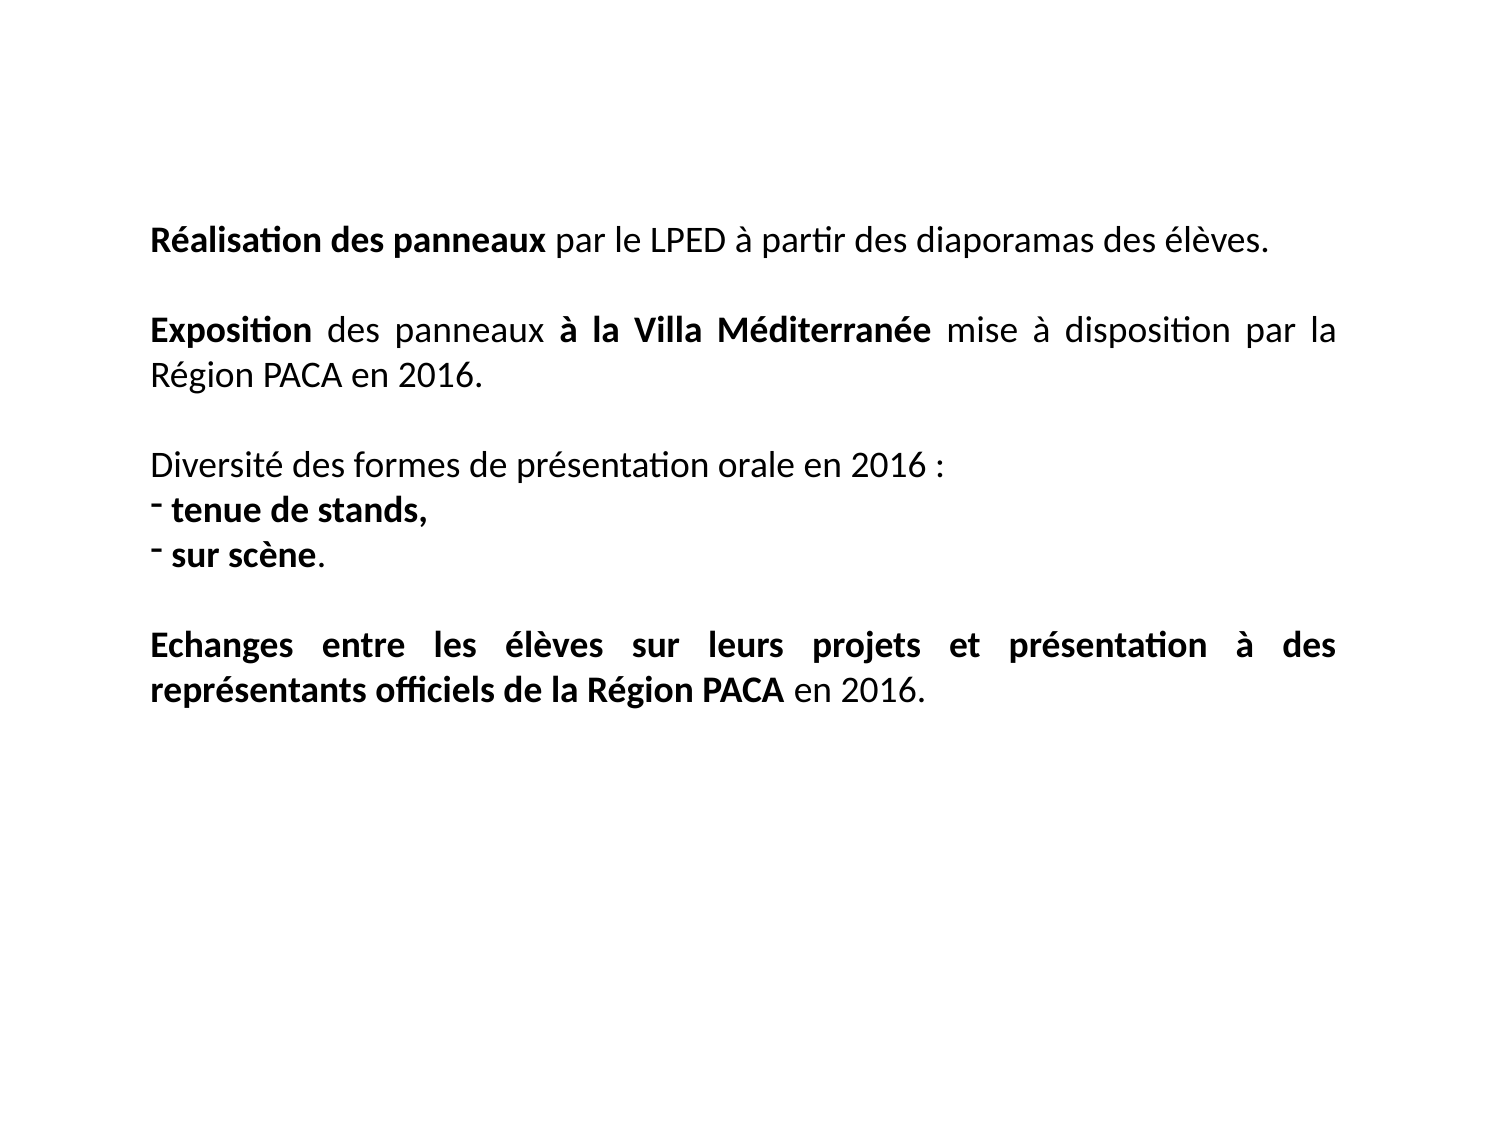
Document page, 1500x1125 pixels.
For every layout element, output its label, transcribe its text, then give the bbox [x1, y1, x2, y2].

text_box Réalisation des panneaux par le LPED à partir des diaporamas des élèves. Exposition des panneaux à la Villa Méditerranée mise à disposition par la Région PACA en 2016. Diversité des formes de présentation orale en 2016 : tenue de stands, sur scène. Echanges entre les élèves sur leurs projets et présentation à des représentants officiels de la Région PACA en 2016. [135, 208, 1353, 718]
